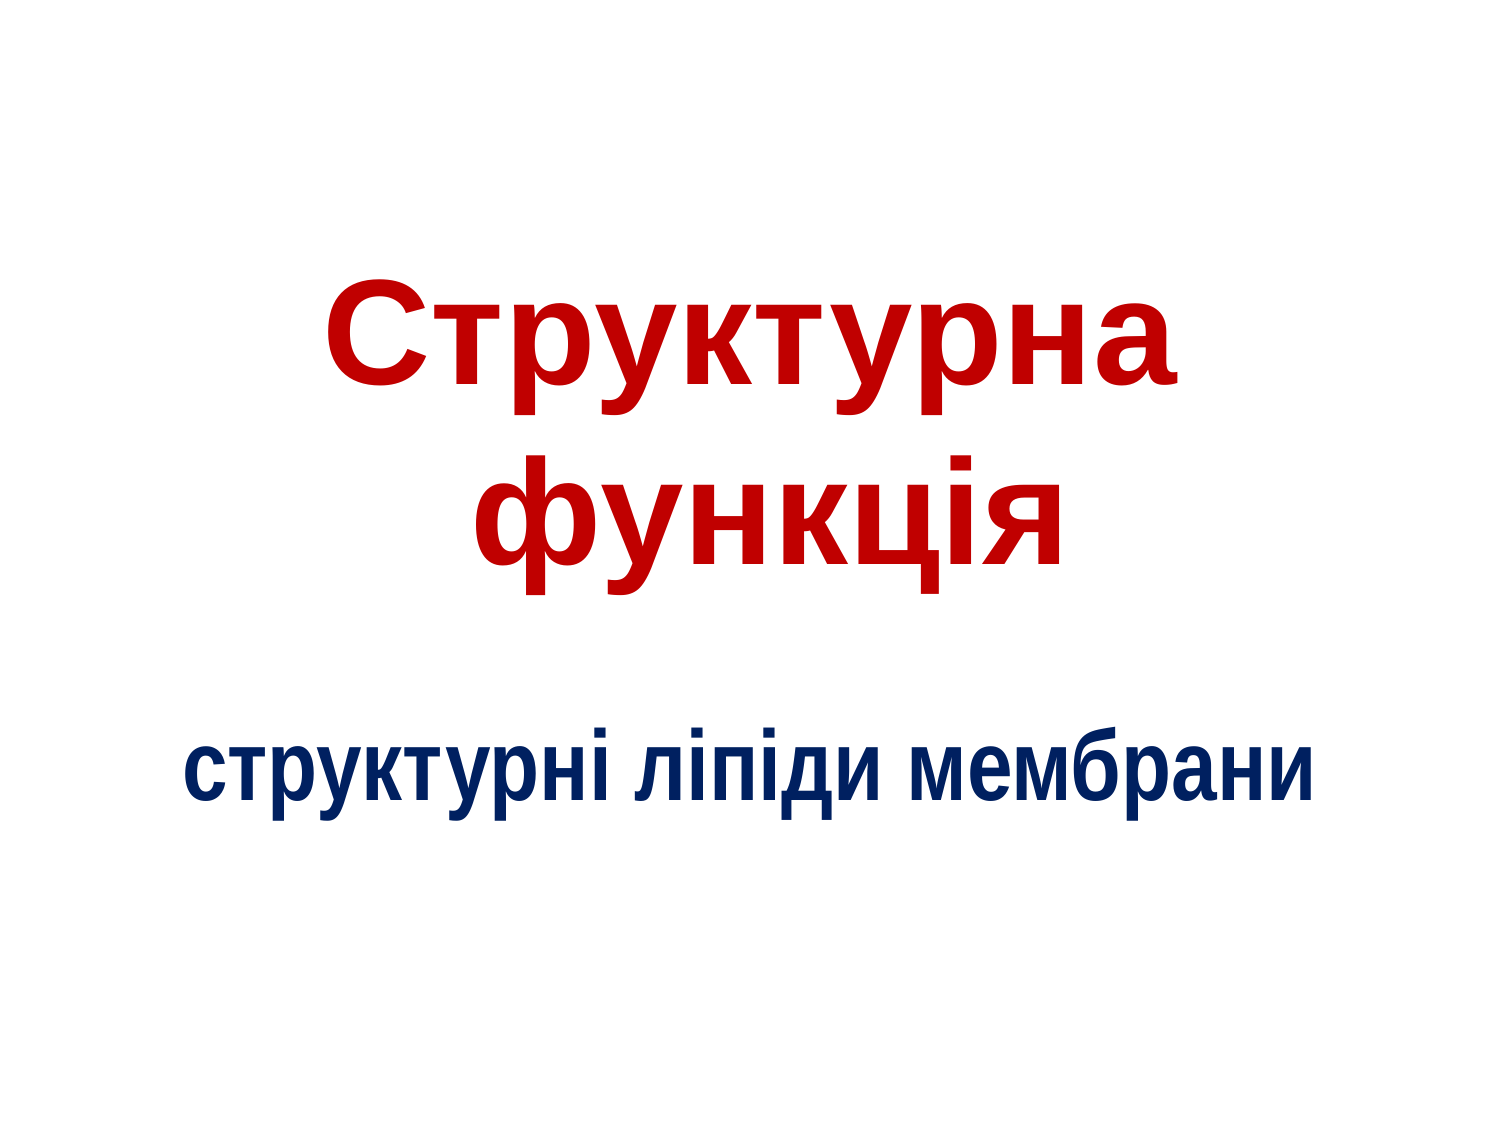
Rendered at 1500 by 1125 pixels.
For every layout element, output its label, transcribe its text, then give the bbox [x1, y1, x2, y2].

subtitle структурні ліпіди мембрани [0, 692, 1500, 980]
title Структурна функція [112, 349, 1388, 591]
